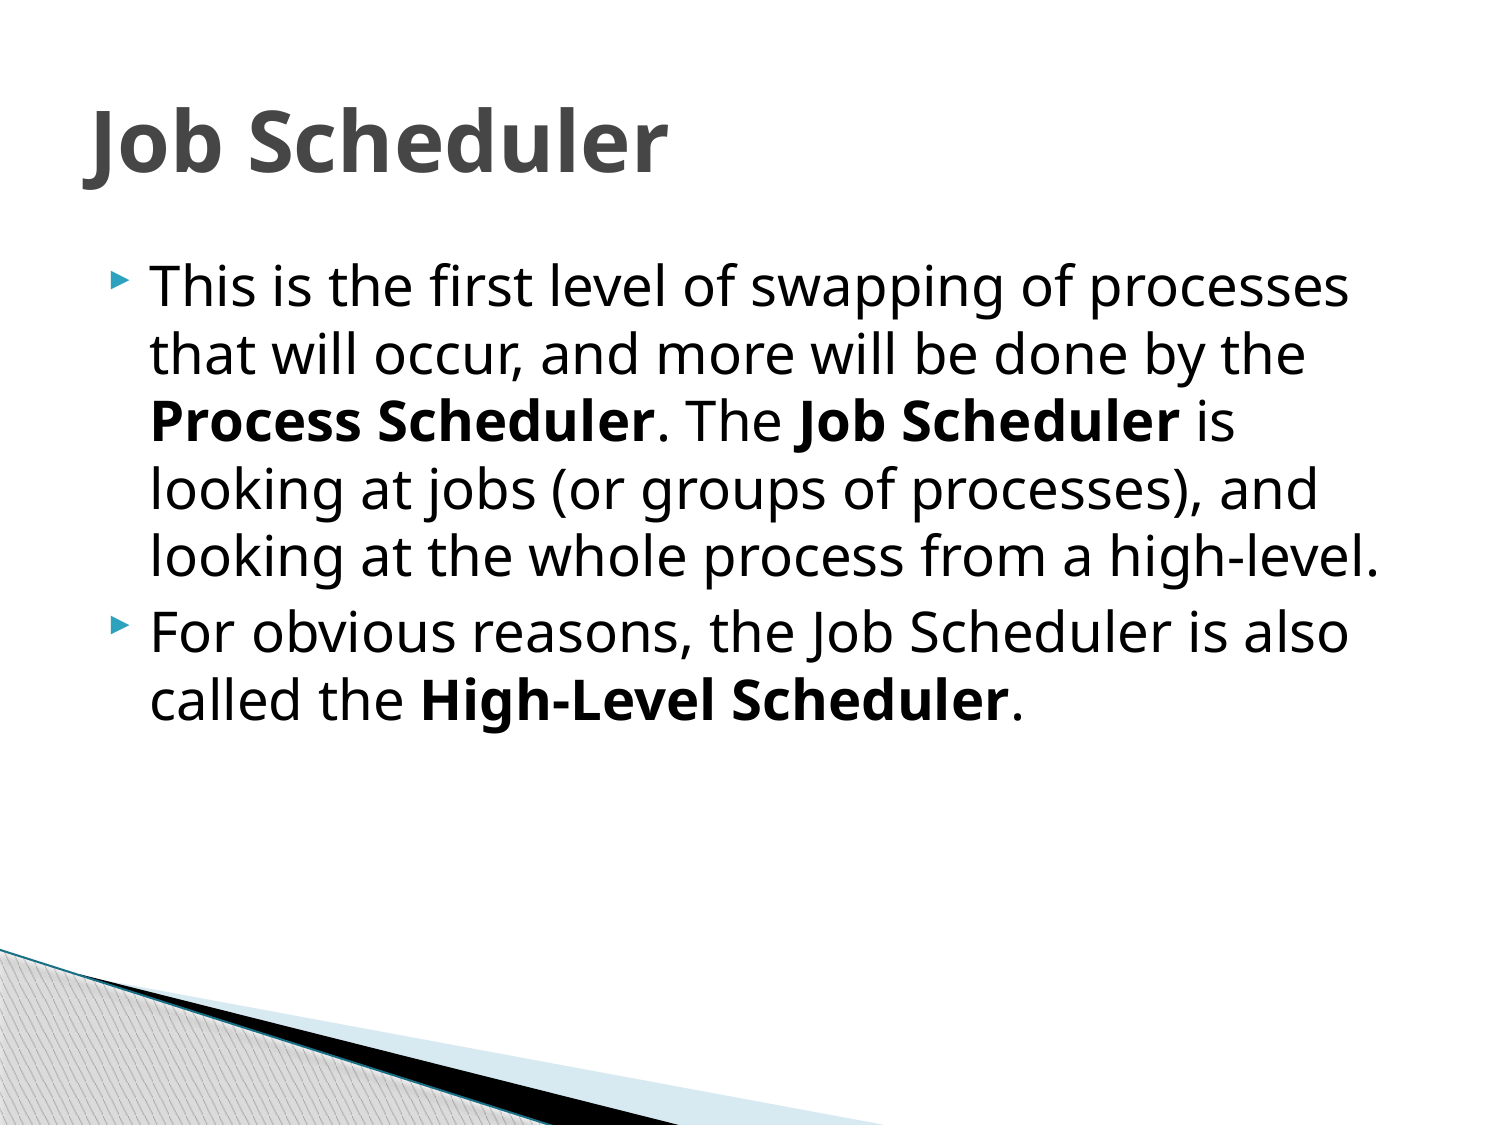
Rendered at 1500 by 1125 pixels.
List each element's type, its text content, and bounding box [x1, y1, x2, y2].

title Job Scheduler [75, 45, 1425, 233]
list This is the first level of swapping of processes that will occur, and more will be done by the Process Scheduler. The Job Scheduler is looking at jobs (or groups of processes), and looking at the whole process from a high-level. For obvious reasons, the Job Scheduler is also called the High-Level Scheduler. [75, 243, 1425, 986]
